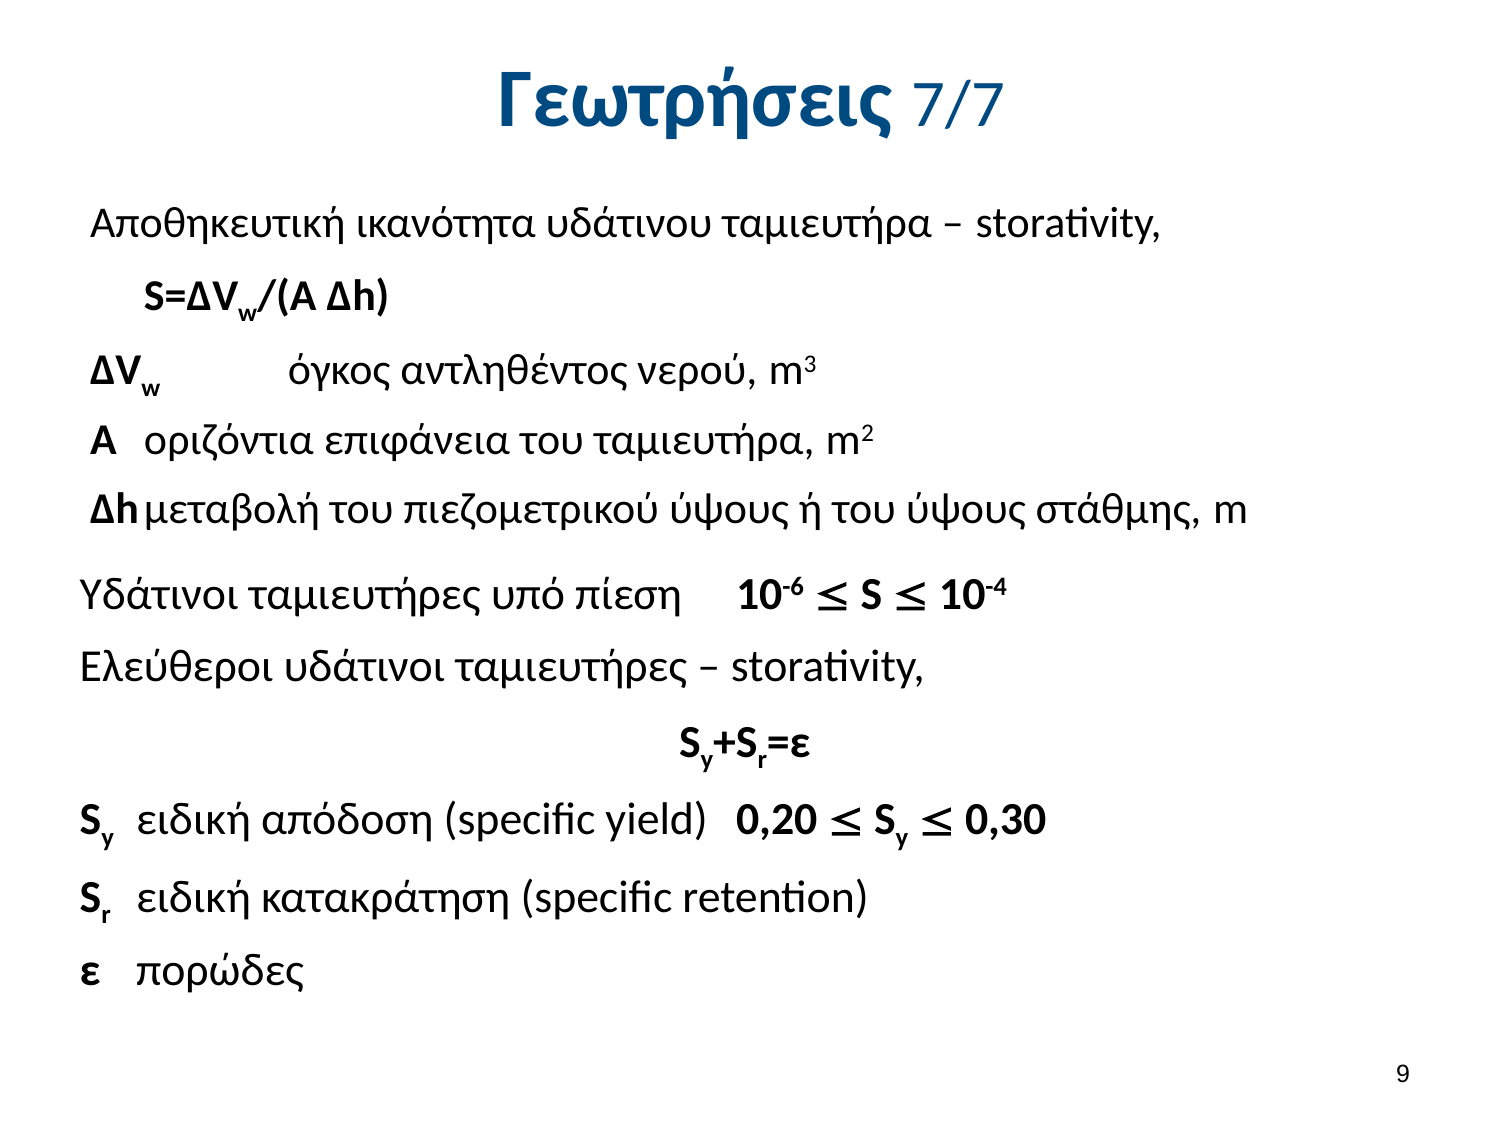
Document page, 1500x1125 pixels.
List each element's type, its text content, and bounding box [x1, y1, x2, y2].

text_box Yδάτινοι ταμιευτήρες υπό πίεση 10-6  S  10-4 Eλεύθεροι υδάτινοι ταμιευτήρες – storativity, Sy+Sr=ε Sy ειδική απόδοση (specific yield) 0,20  Sy  0,30 Sr ειδική κατακράτηση (specific retention) ε πορώδες [64, 567, 1425, 1023]
title Γεωτρήσεις 7/7 [76, 19, 1427, 169]
slide_number 8 [1074, 1042, 1425, 1103]
list Aποθηκευτική ικανότητα υδάτινου ταμιευτήρα – storativity, S=ΔVw/(A Δh) ΔVw όγκος αντληθέντος νερού, m3 A οριζόντια επιφάνεια του ταμιευτήρα, m2 Δh μεταβολή του πιεζομετρικού ύψους ή του ύψους στάθμης, m [75, 196, 1425, 567]
